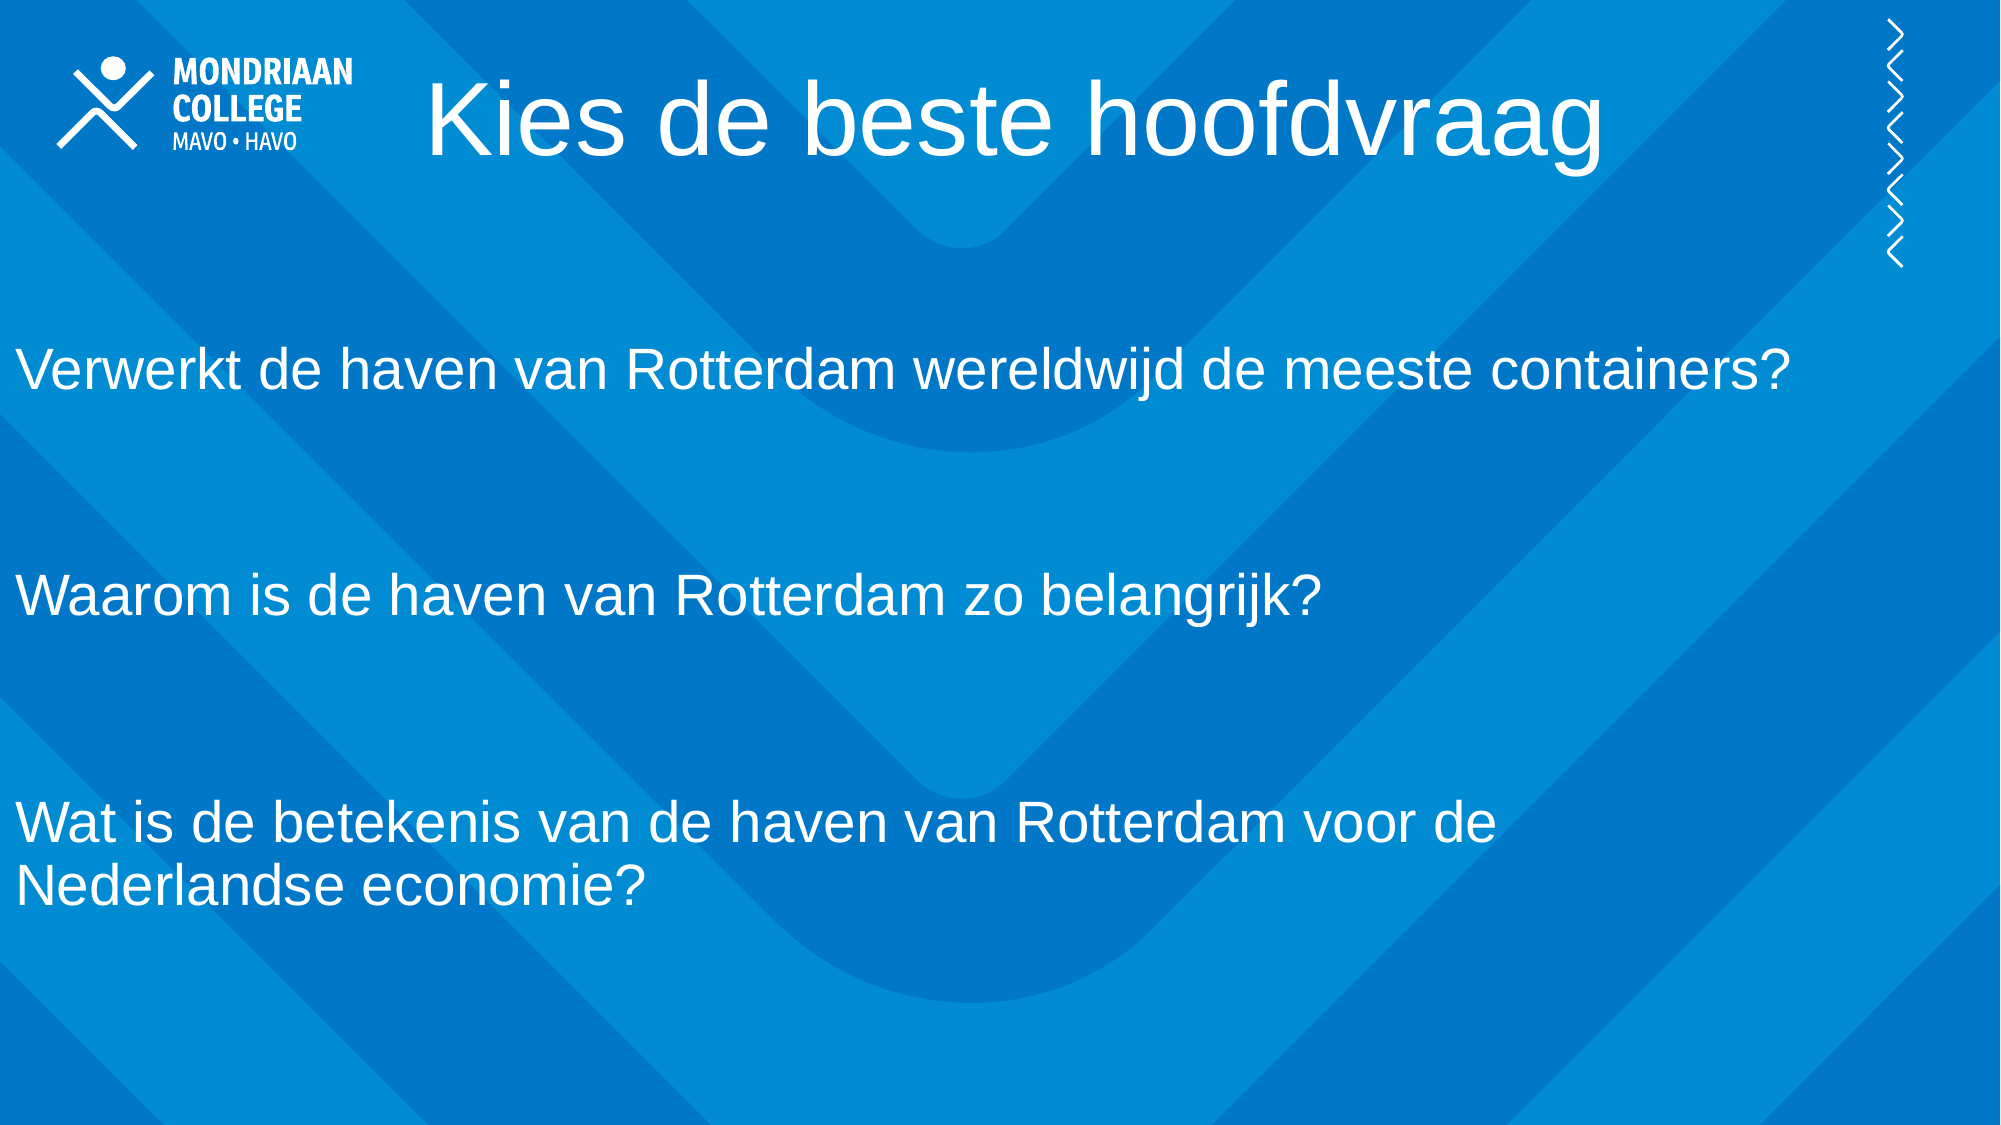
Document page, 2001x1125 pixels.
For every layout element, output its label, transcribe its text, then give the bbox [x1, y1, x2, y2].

list Kies de beste hoofdvraag Verwerkt de haven van Rotterdam wereldwijd de meeste containers? Waarom is de haven van Rotterdam zo belangrijk? Wat is de betekenis van de haven van Rotterdam voor de Nederlandse economie? [0, 57, 1858, 1048]
